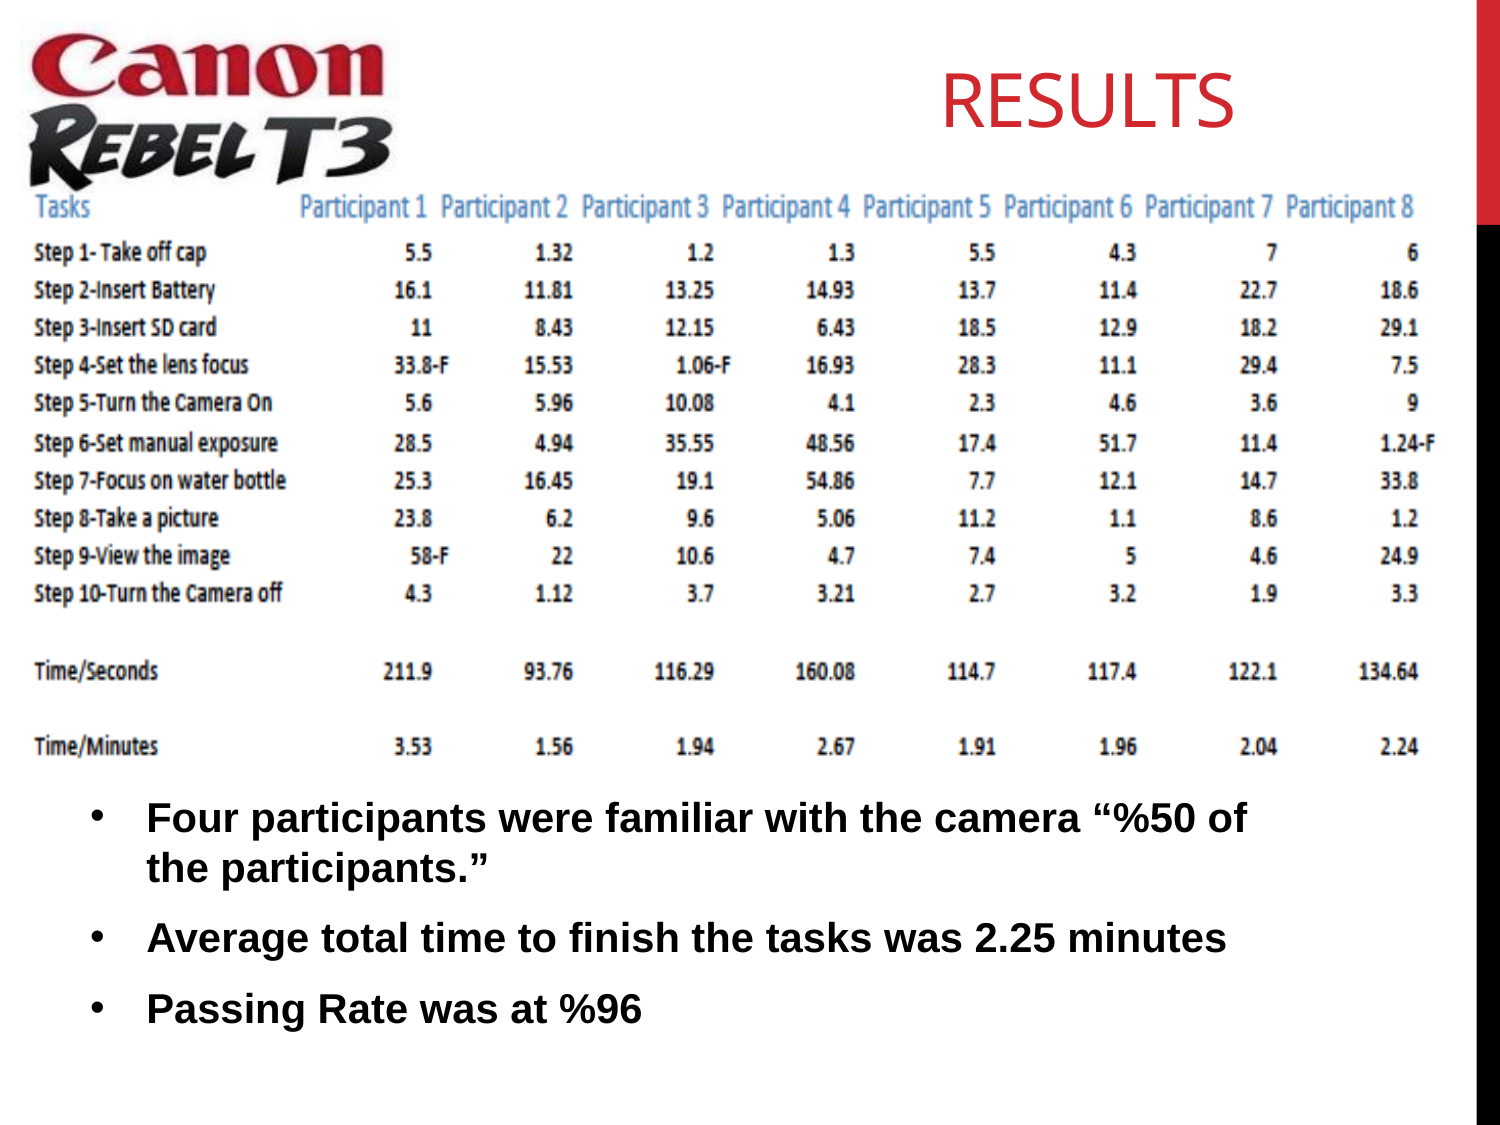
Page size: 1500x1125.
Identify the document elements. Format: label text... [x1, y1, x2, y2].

title Results [924, 25, 1405, 151]
list Four participants were familiar with the camera “%50 of the participants.” Average total time to finish the tasks was 2.25 minutes Passing Rate was at %96 [75, 782, 1325, 1093]
picture [20, 20, 1445, 779]
